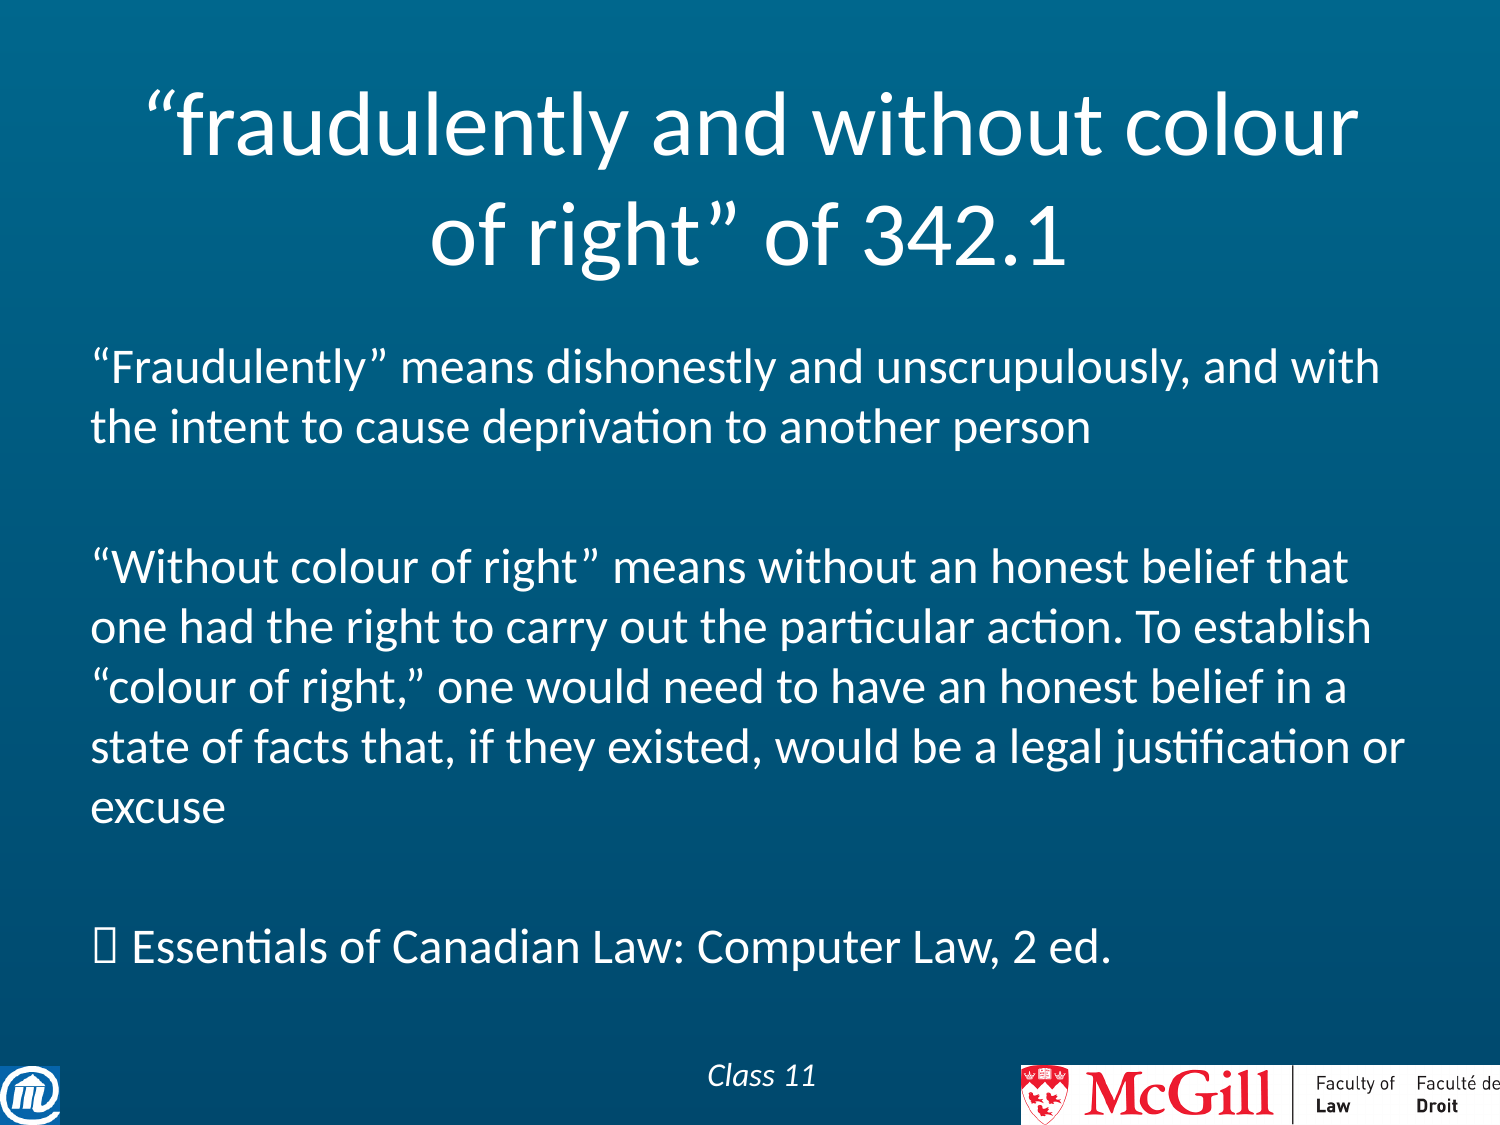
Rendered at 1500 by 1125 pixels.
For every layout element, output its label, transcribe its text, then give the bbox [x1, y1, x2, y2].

picture [0, 1067, 59, 1125]
picture [1022, 1066, 1500, 1125]
footer Class 11 [490, 1042, 1034, 1103]
title “fraudulently and without colour of right” of 342.1 [75, 45, 1425, 303]
list “Fraudulently” means dishonestly and unscrupulously, and with the intent to cause deprivation to another person “Without colour of right” means without an honest belief that one had the right to carry out the particular action. To establish “colour of right,” one would need to have an honest belief in a state of facts that, if they existed, would be a legal justification or excuse  Essentials of Canadian Law: Computer Law, 2 ed. [75, 326, 1425, 1005]
